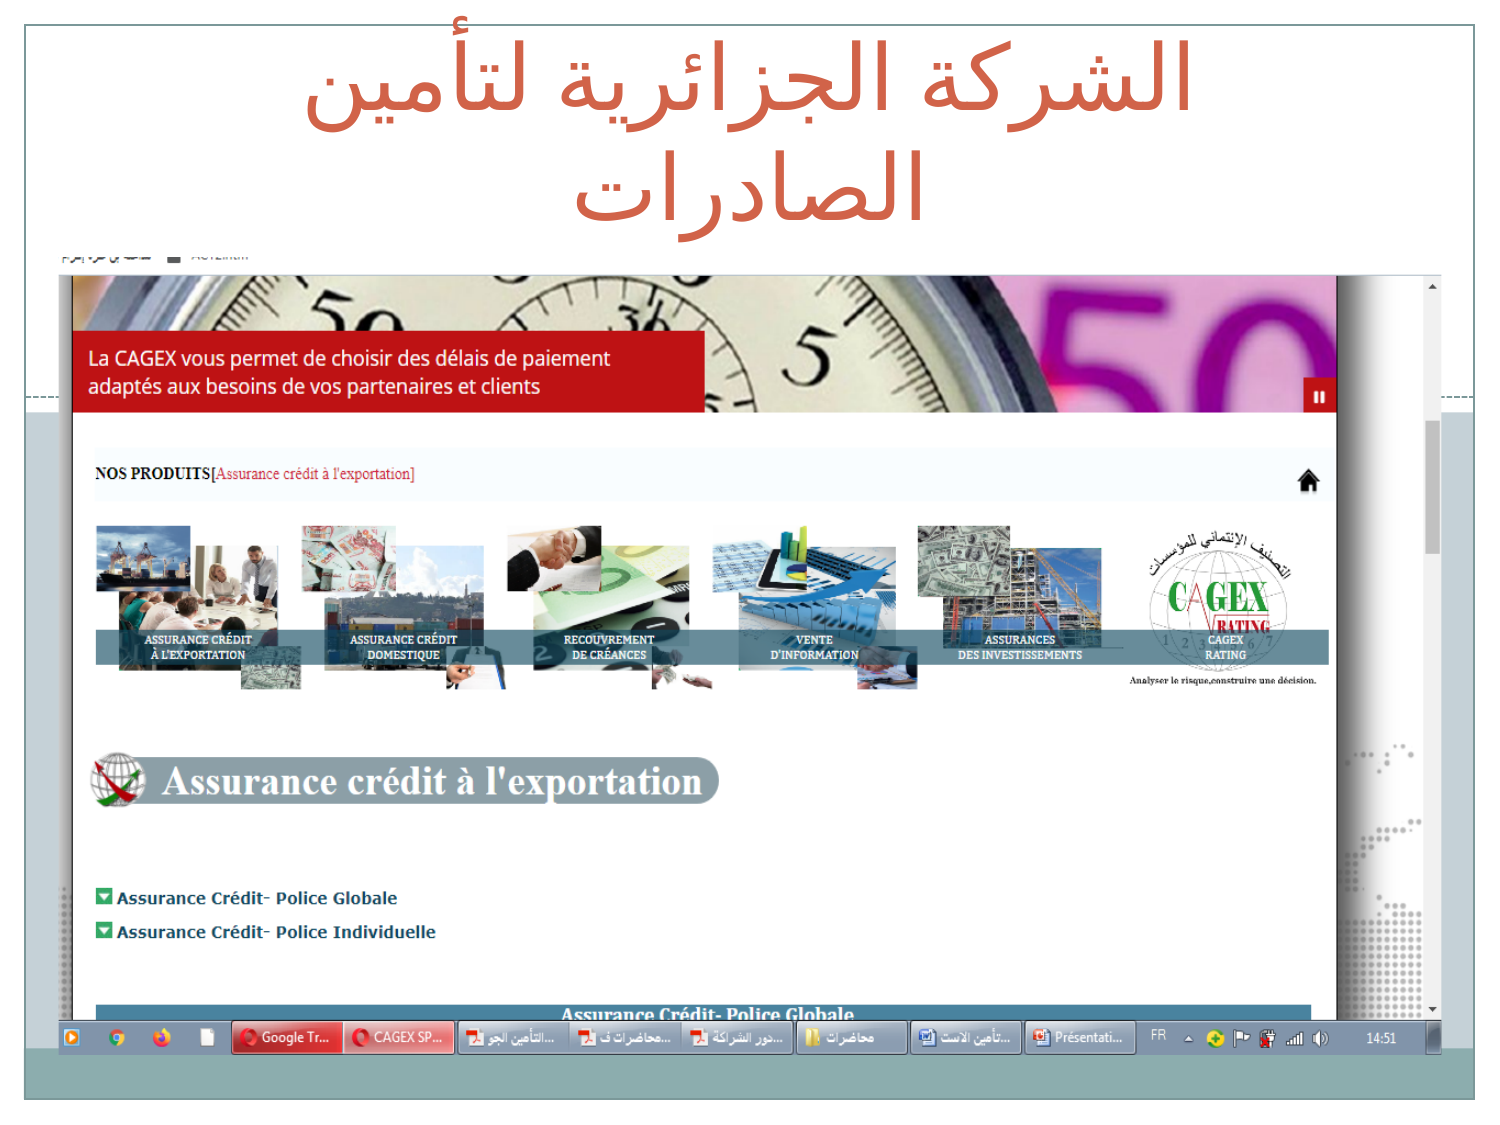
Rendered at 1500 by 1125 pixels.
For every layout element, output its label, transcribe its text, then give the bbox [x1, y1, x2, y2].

picture [58, 257, 1442, 1055]
title الشركة الجزائرية لتأمين الصادرات [112, 62, 1388, 247]
